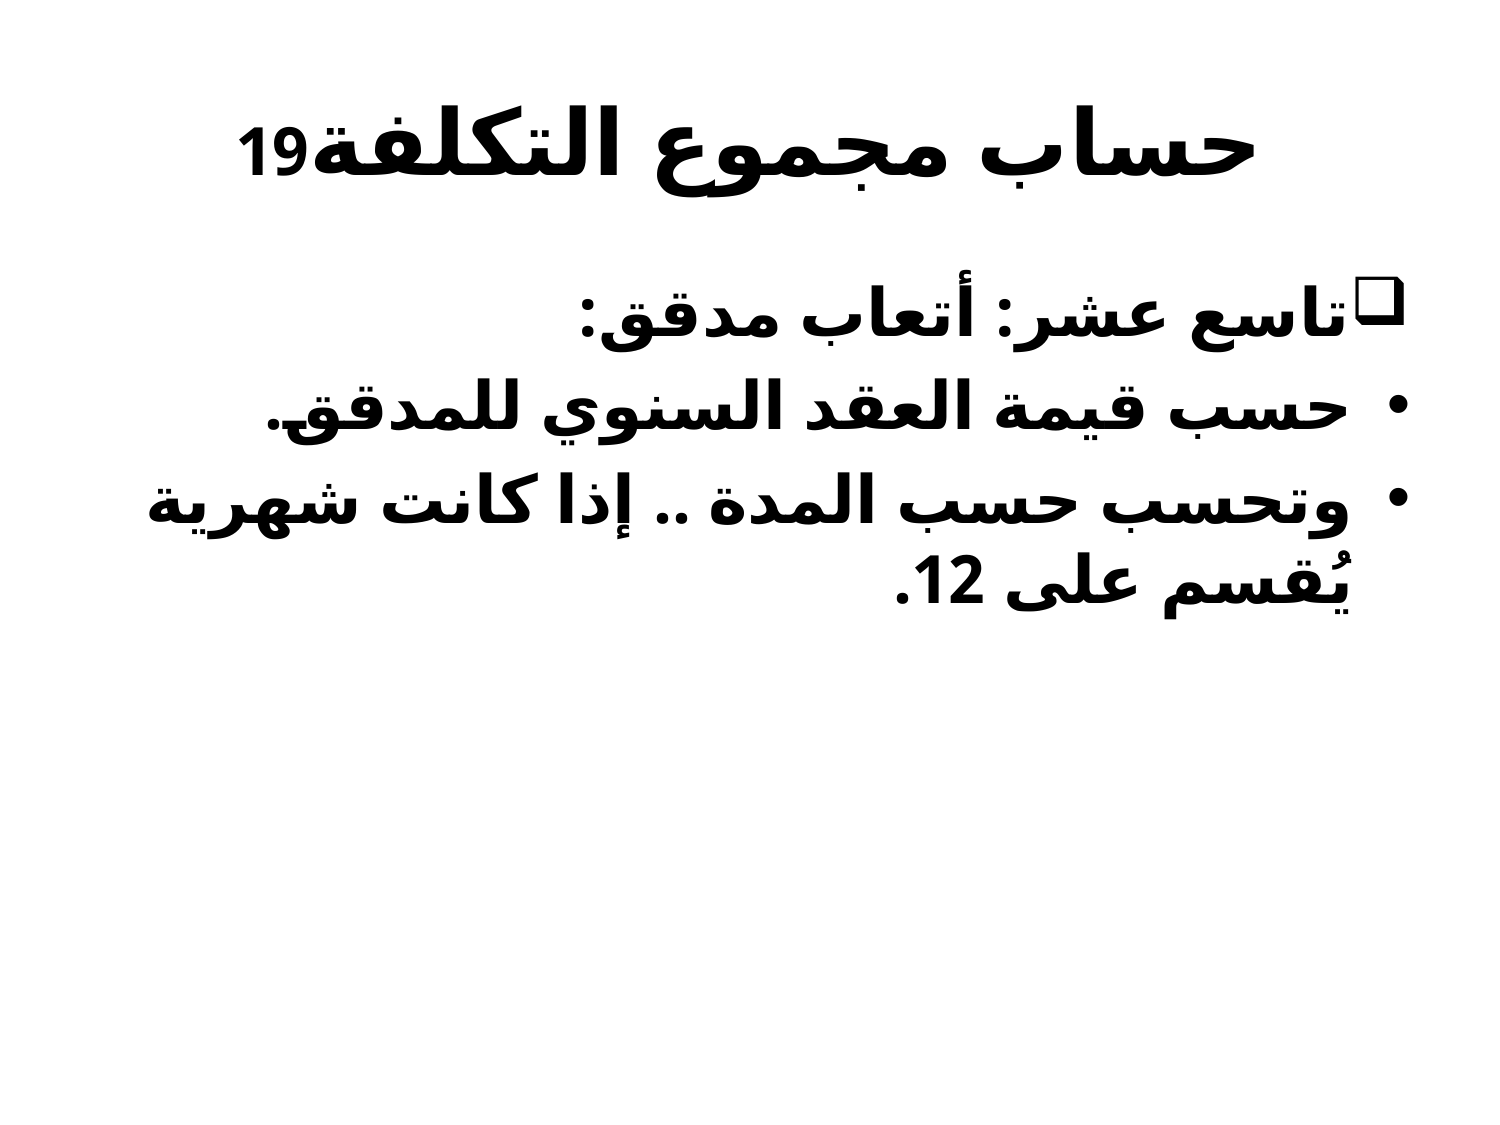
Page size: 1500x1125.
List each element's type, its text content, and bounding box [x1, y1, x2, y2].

list تاسع عشر: أتعاب مدقق: حسب قيمة العقد السنوي للمدقق. وتحسب حسب المدة .. إذا كانت شهرية يُقسم على 12. [75, 262, 1425, 1005]
title حساب مجموع التكلفة19 [75, 45, 1425, 233]
